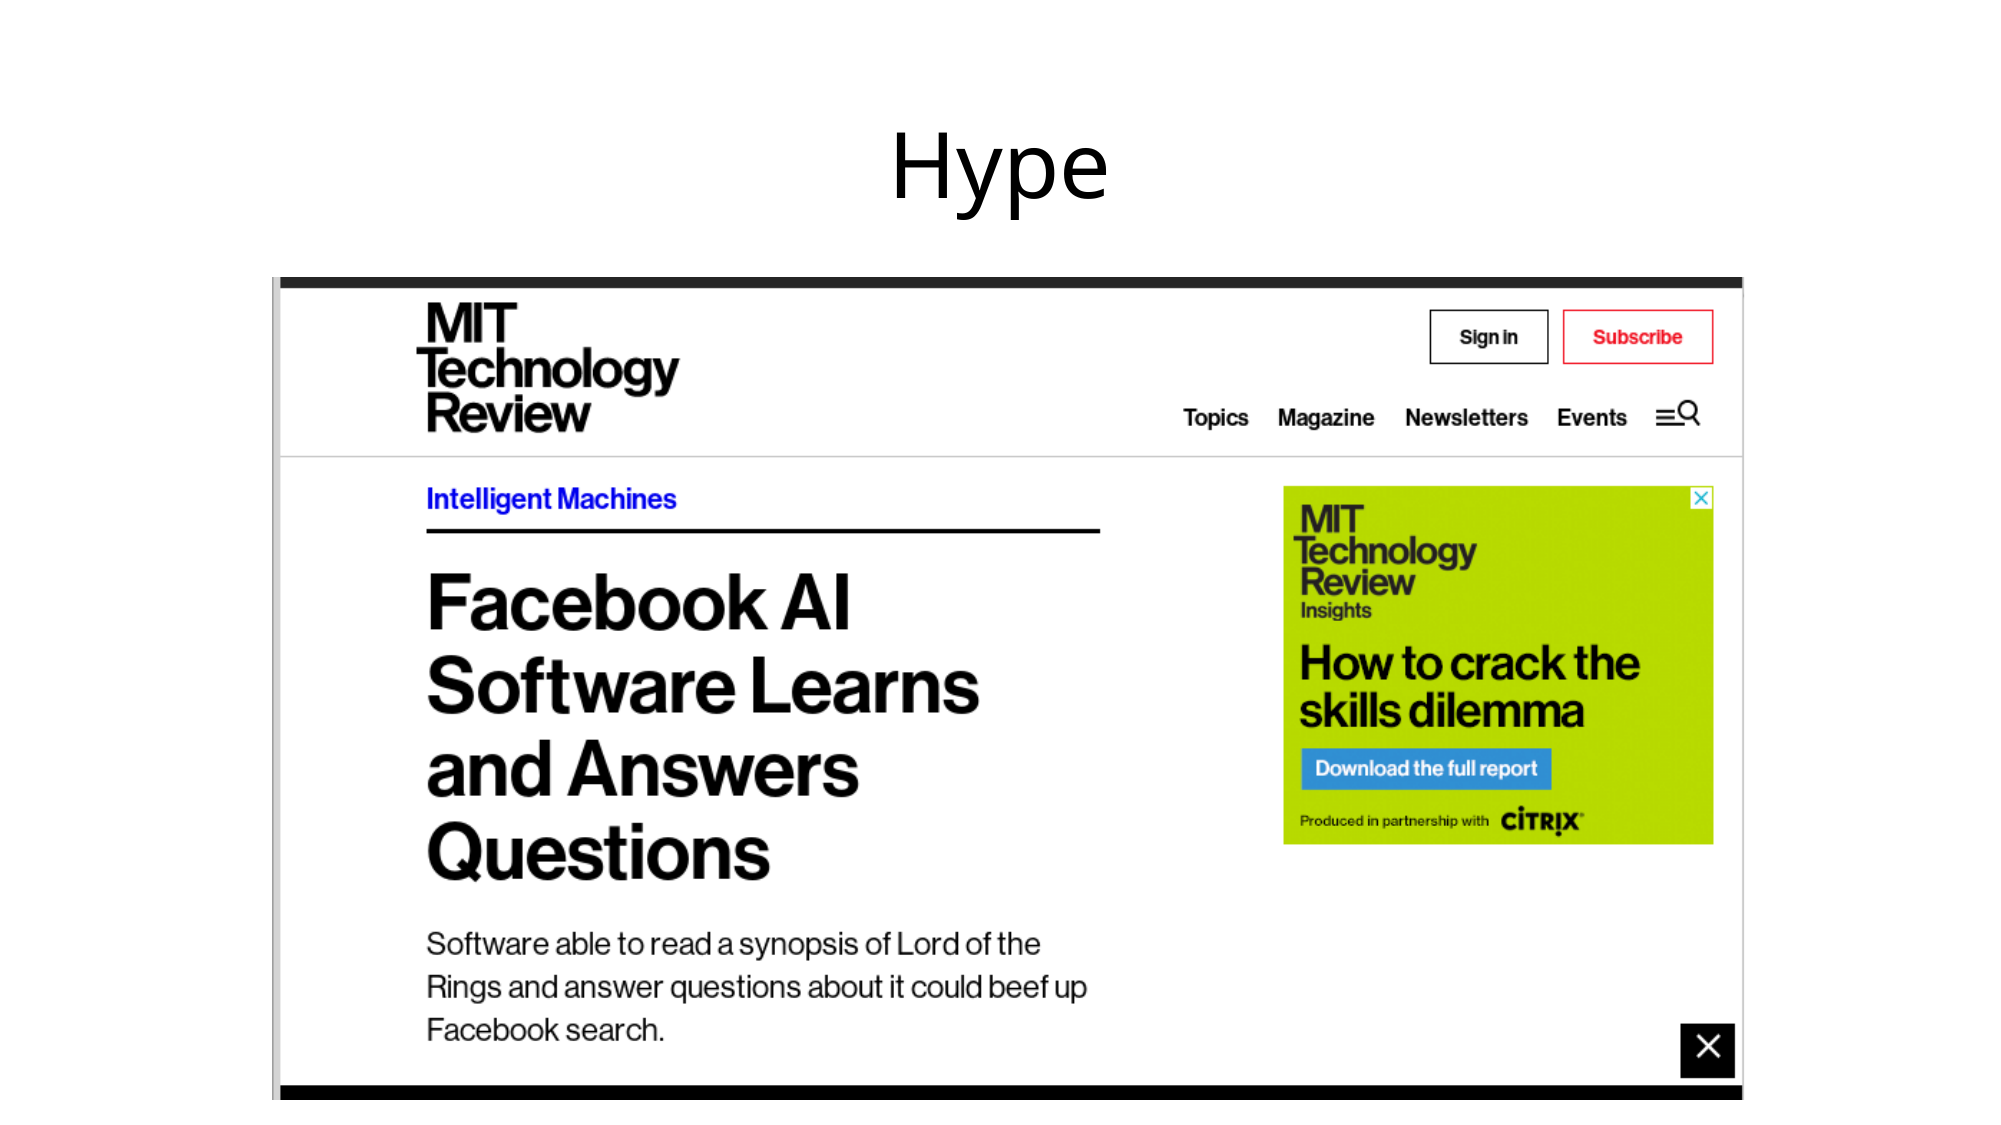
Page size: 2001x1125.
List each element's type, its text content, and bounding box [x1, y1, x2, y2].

title Hype [137, 59, 1863, 278]
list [272, 277, 1745, 1100]
